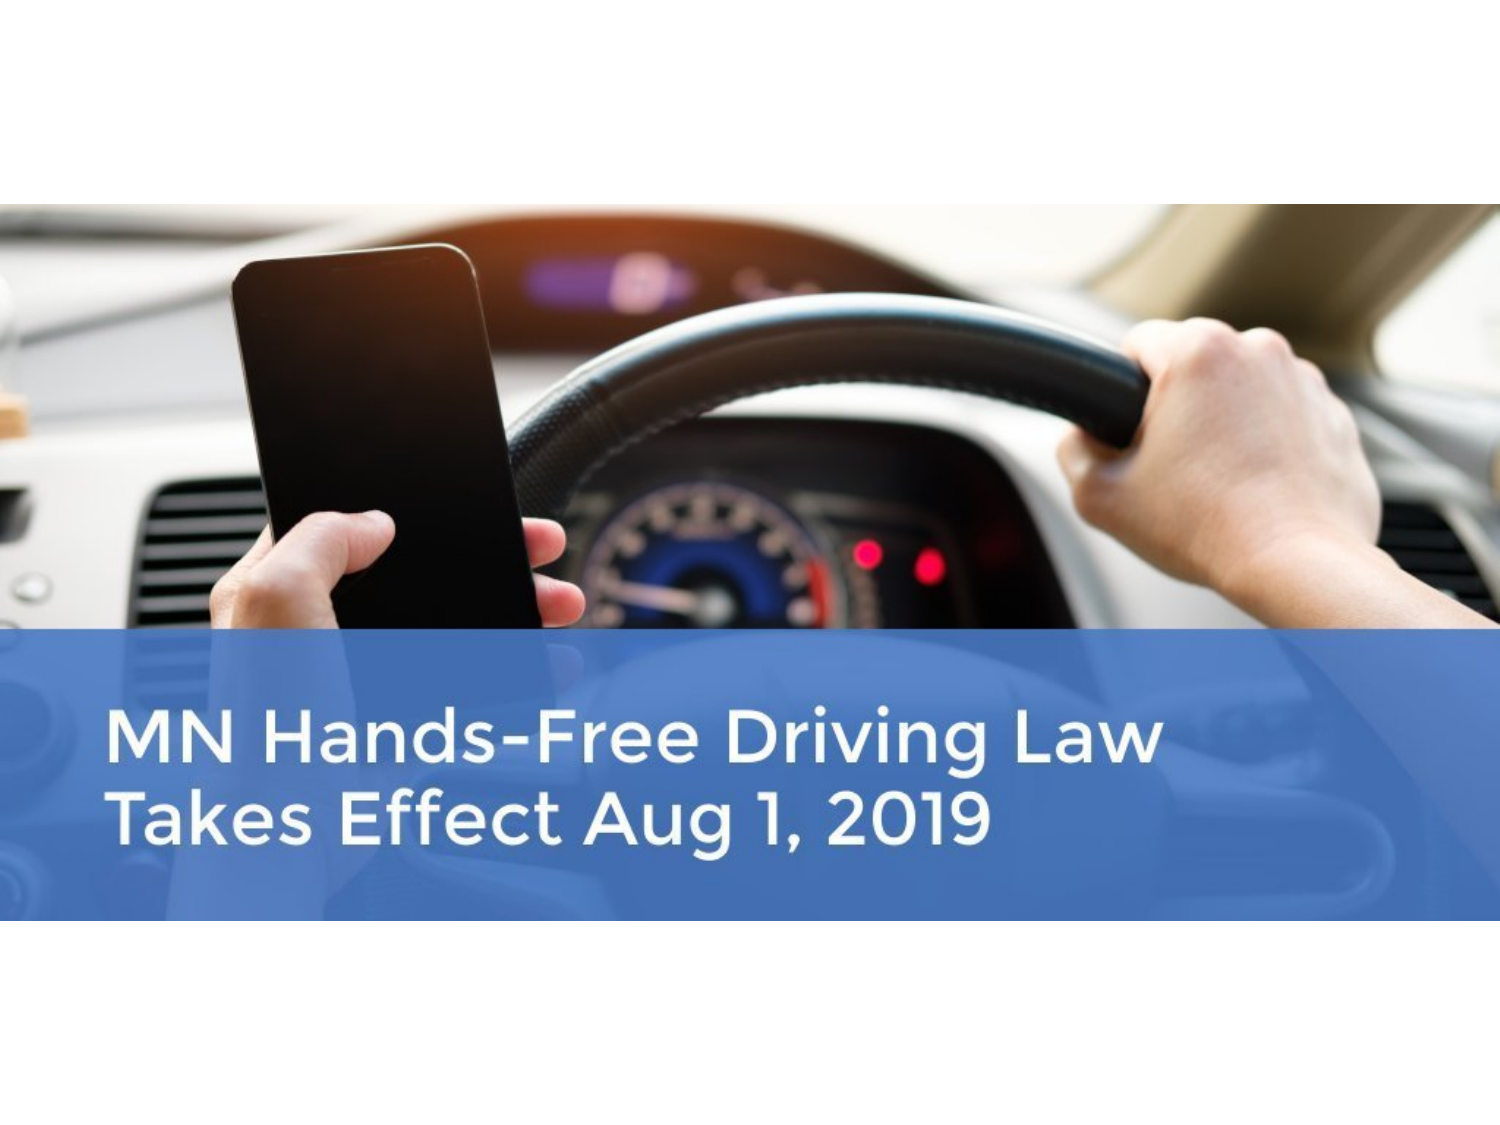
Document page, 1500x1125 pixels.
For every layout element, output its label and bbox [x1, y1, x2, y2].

picture [0, 204, 1500, 921]
